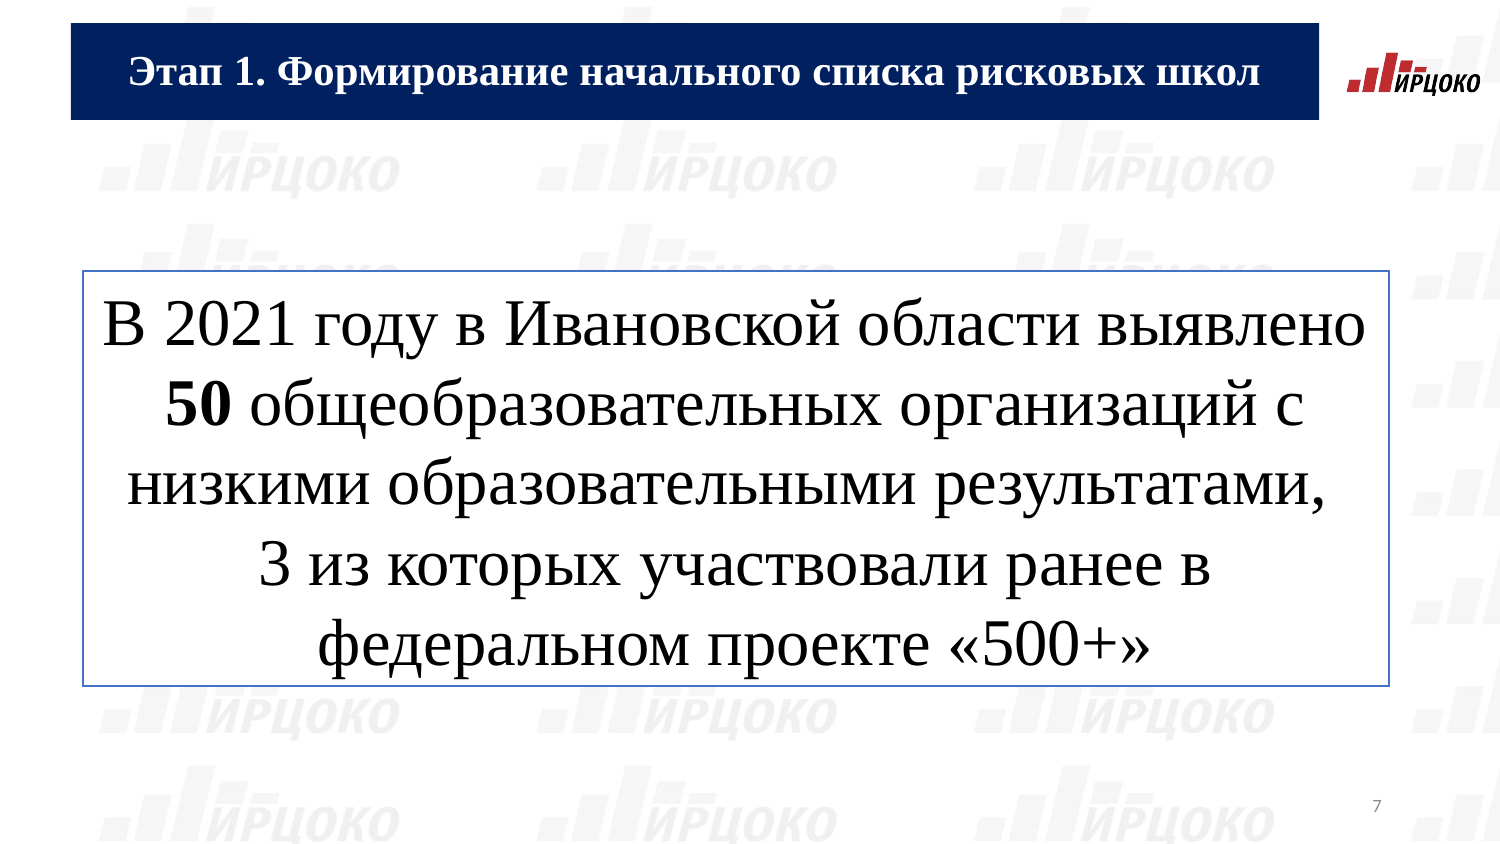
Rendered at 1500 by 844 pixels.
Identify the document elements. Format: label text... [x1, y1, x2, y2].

title Этап 1. Формирование начального списка рисковых школ [70, 23, 1316, 120]
slide_number 7 [1059, 782, 1397, 827]
picture [0, 0, 1500, 844]
text_box В 2021 году в Ивановской области выявлено 50 общеобразовательных организаций с низкими образовательными результатами, 3 из которых участвовали ранее в федеральном проекте «500+» [82, 270, 1390, 687]
